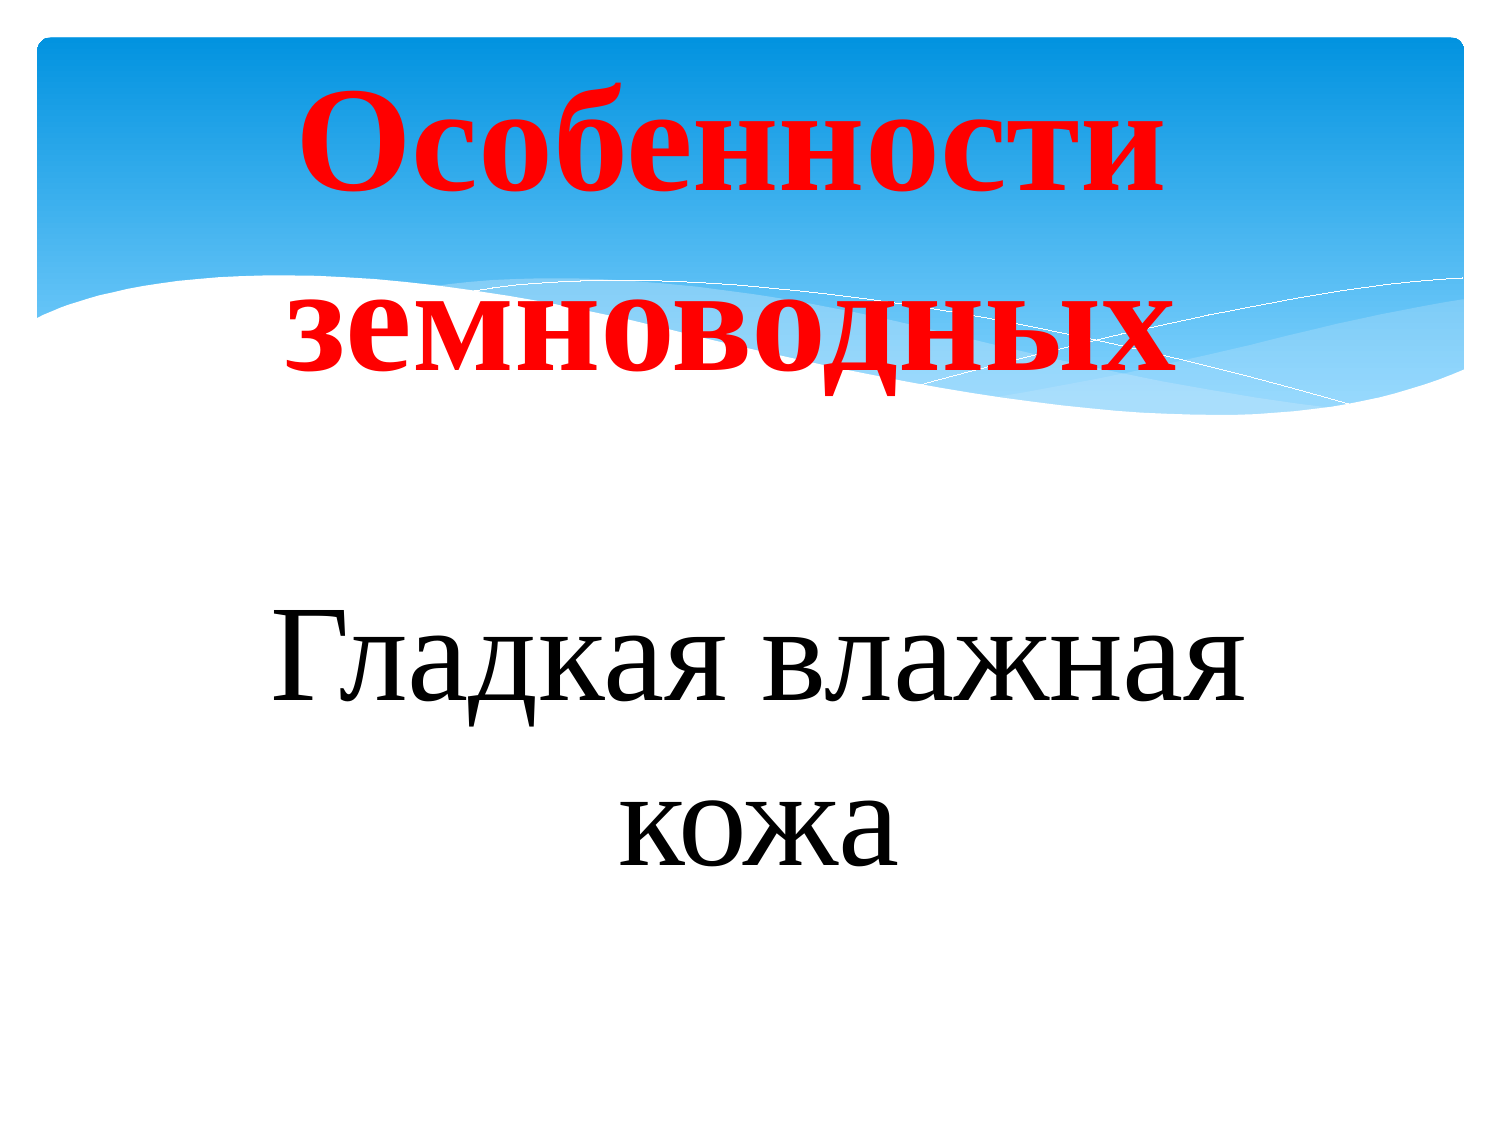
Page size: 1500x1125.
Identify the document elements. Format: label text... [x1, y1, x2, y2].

text_box Гладкая влажная кожа [127, 390, 1391, 901]
title Особенности земноводных [75, 55, 1388, 386]
